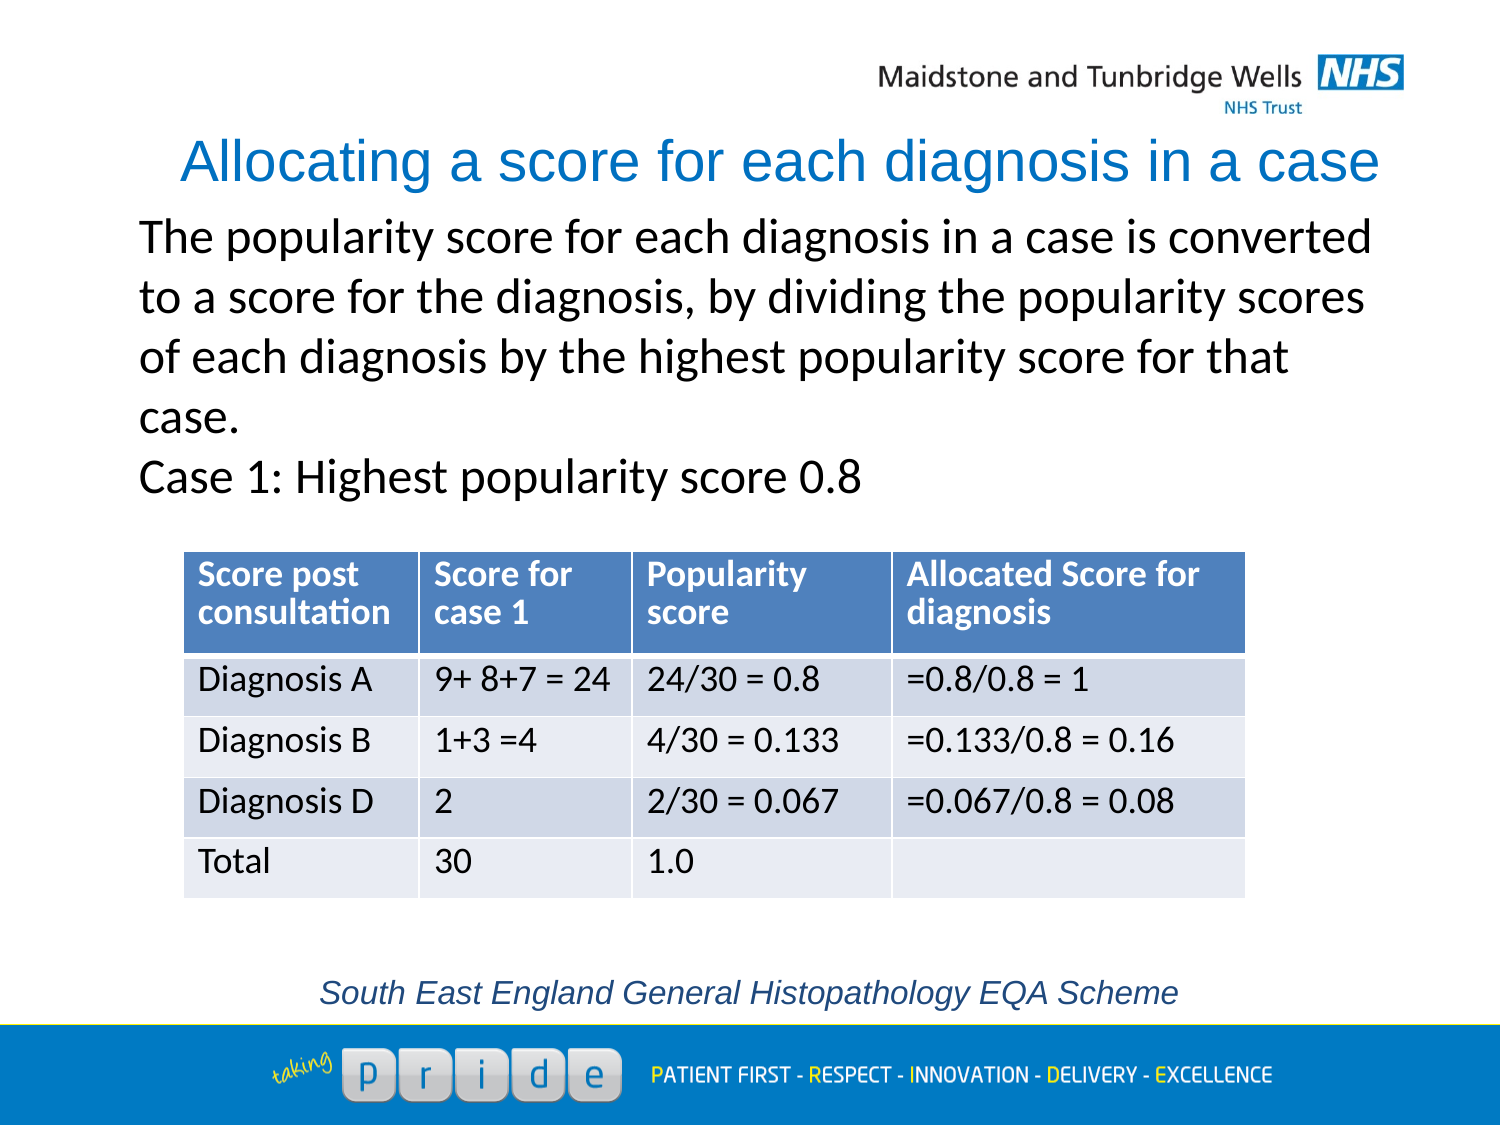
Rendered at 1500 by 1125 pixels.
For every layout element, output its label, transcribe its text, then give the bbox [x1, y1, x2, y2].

table_cell Diagnosis D [184, 778, 418, 837]
table_cell =0.067/0.8 = 0.08 [893, 778, 1245, 837]
table_cell =0.133/0.8 = 0.16 [893, 717, 1245, 777]
title Allocating a score for each diagnosis in a case [123, 101, 1439, 220]
table_cell =0.8/0.8 = 1 [893, 659, 1245, 716]
table_cell [893, 839, 1245, 898]
table_cell 1+3 =4 [420, 717, 631, 777]
table_cell 24/30 = 0.8 [633, 659, 891, 716]
table_cell 2 [420, 778, 631, 837]
table_header Popularity score [633, 552, 891, 653]
table_cell Diagnosis B [184, 717, 418, 777]
table_header Score post consultation [184, 552, 418, 653]
table_cell 1.0 [633, 839, 891, 898]
table_cell 30 [420, 839, 631, 898]
picture [0, 1024, 1500, 1125]
table_header Score for case 1 [420, 552, 631, 653]
text_box South East England General Histopathology EQA Scheme [29, 964, 1471, 1019]
table_cell Diagnosis A [184, 659, 418, 716]
table_cell 9+ 8+7 = 24 [420, 659, 631, 716]
picture [879, 54, 1404, 101]
table_header Allocated Score for diagnosis [893, 552, 1245, 653]
table_cell 4/30 = 0.133 [633, 717, 891, 777]
text_box The popularity score for each diagnosis in a case is converted to a score for the diagnosis, by dividing the popularity scores of each diagnosis by the highest popularity score for that case. Case 1: Highest popularity score 0.8 [123, 196, 1400, 511]
table_cell Total [184, 839, 418, 898]
table_cell 2/30 = 0.067 [633, 778, 891, 837]
